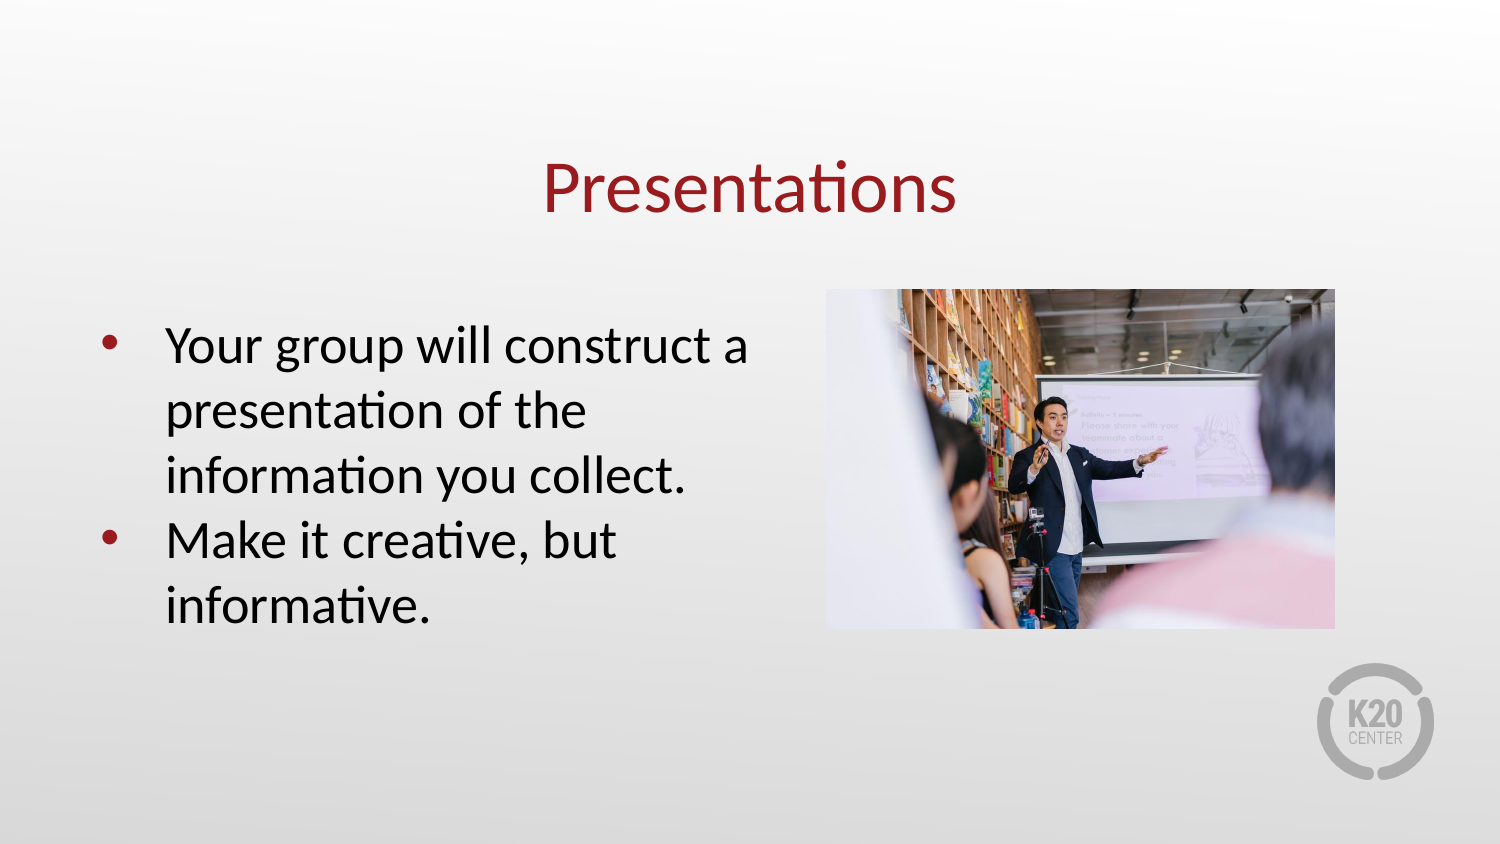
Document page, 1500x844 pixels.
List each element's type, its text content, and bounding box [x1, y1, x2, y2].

list Your group will construct a presentation of the information you collect. Make it creative, but informative. [75, 309, 774, 783]
picture [1300, 646, 1451, 797]
picture [825, 288, 1336, 629]
title Presentations [75, 86, 1425, 228]
